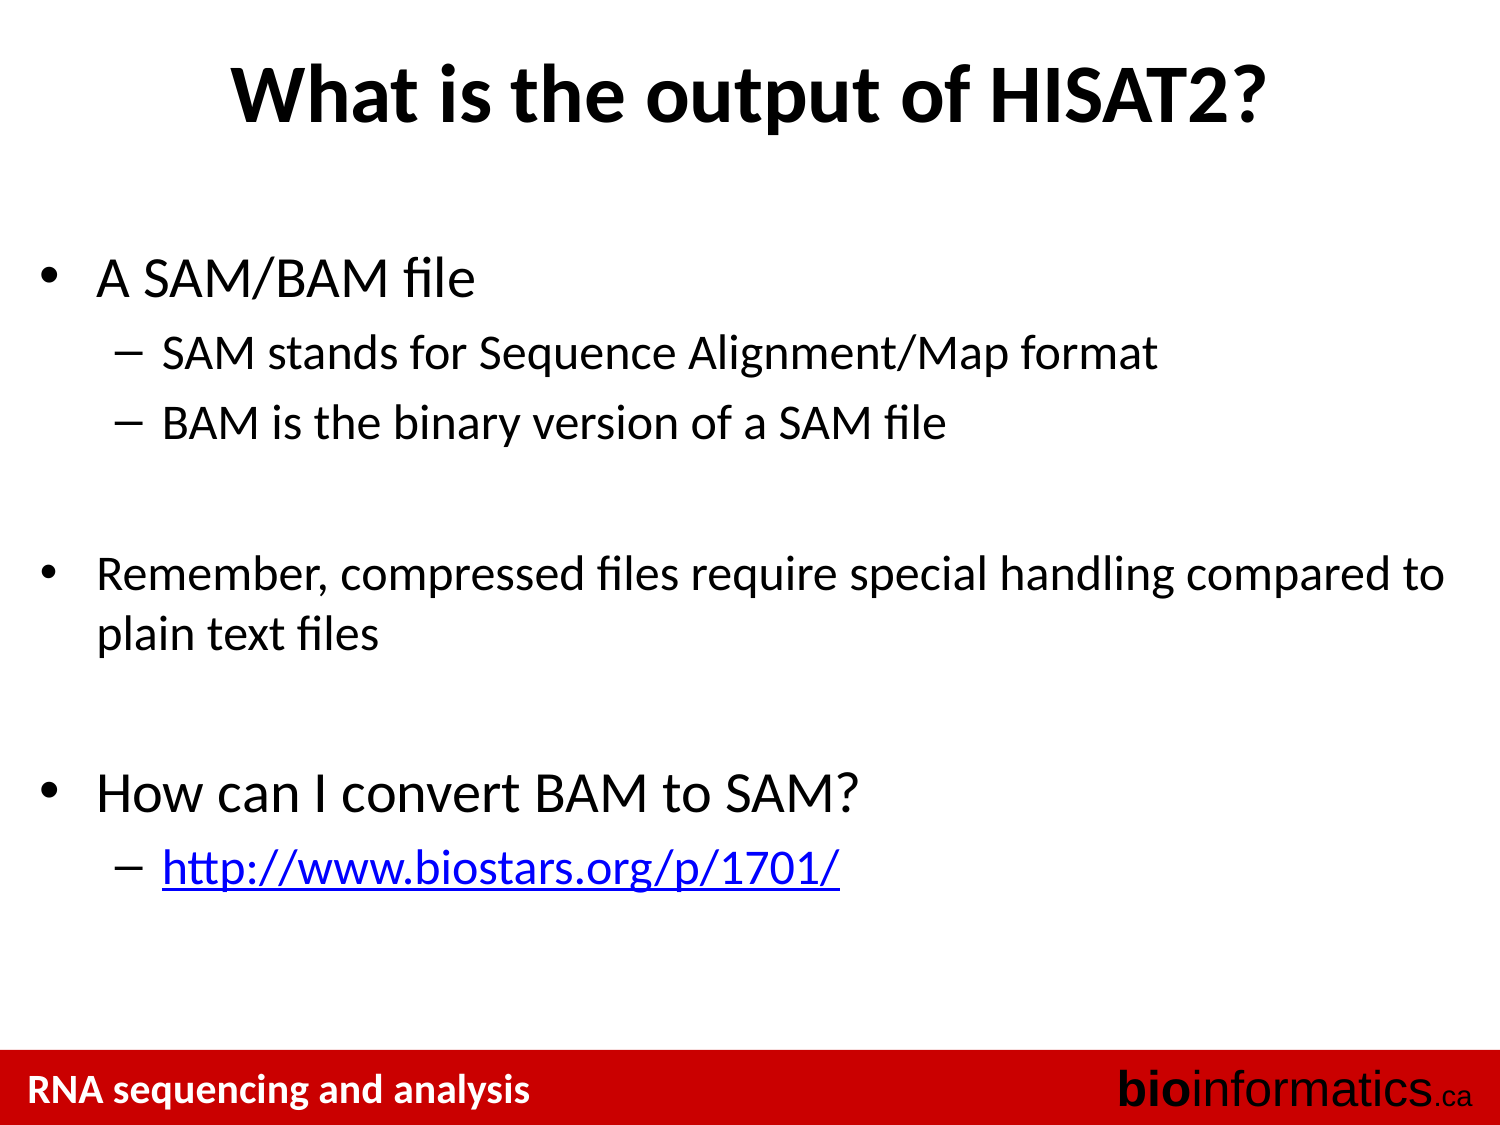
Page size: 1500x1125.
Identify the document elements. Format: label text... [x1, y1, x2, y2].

title What is the output of HISAT2? [24, 0, 1475, 184]
list A SAM/BAM file SAM stands for Sequence Alignment/Map format BAM is the binary version of a SAM file Remember, compressed files require special handling compared to plain text files How can I convert BAM to SAM? http://www.biostars.org/p/1701/ [24, 231, 1475, 1007]
